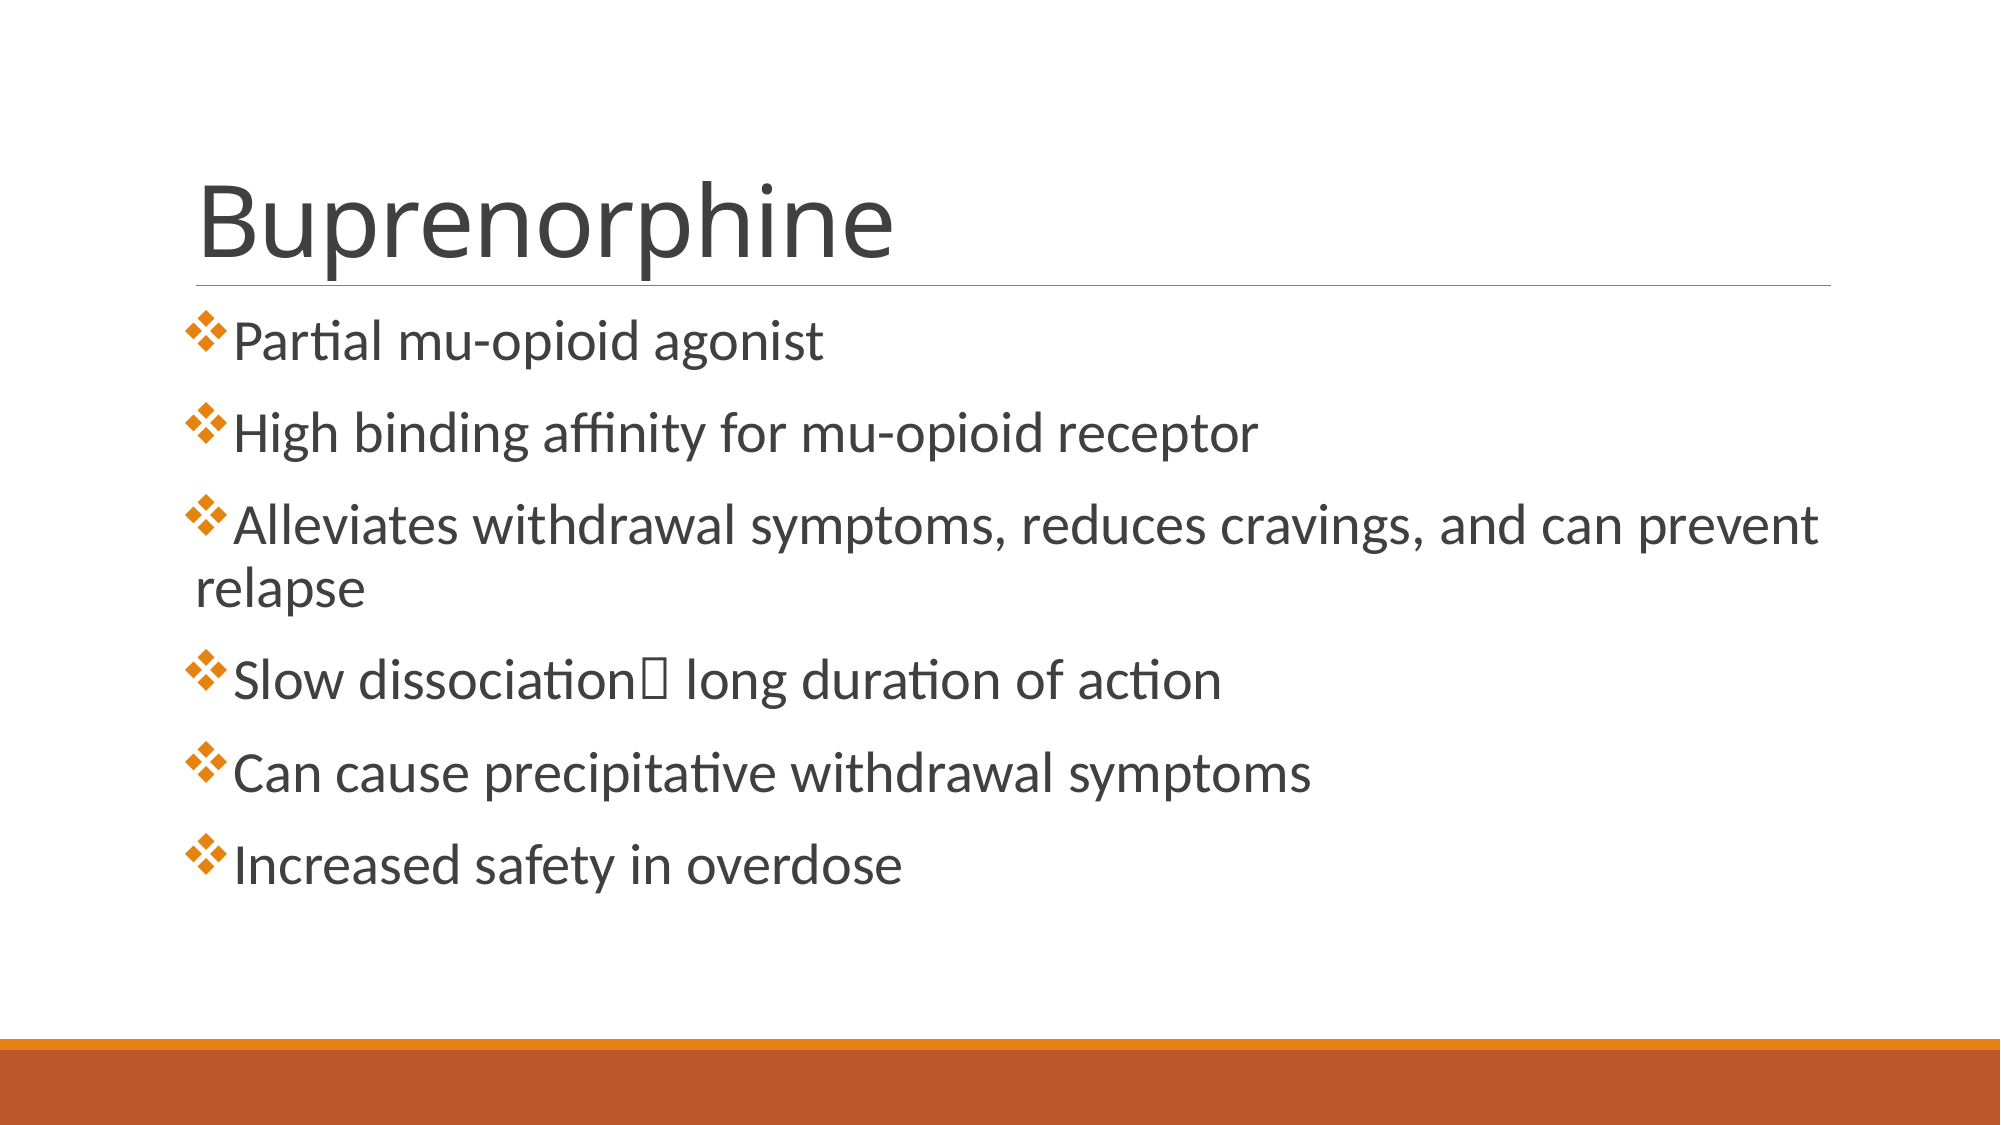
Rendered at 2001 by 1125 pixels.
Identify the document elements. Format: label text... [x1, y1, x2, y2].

list Partial mu-opioid agonist High binding affinity for mu-opioid receptor Alleviates withdrawal symptoms, reduces cravings, and can prevent relapse Slow dissociation long duration of action Can cause precipitative withdrawal symptoms Increased safety in overdose [180, 302, 1830, 1005]
title Buprenorphine [180, 47, 1830, 285]
